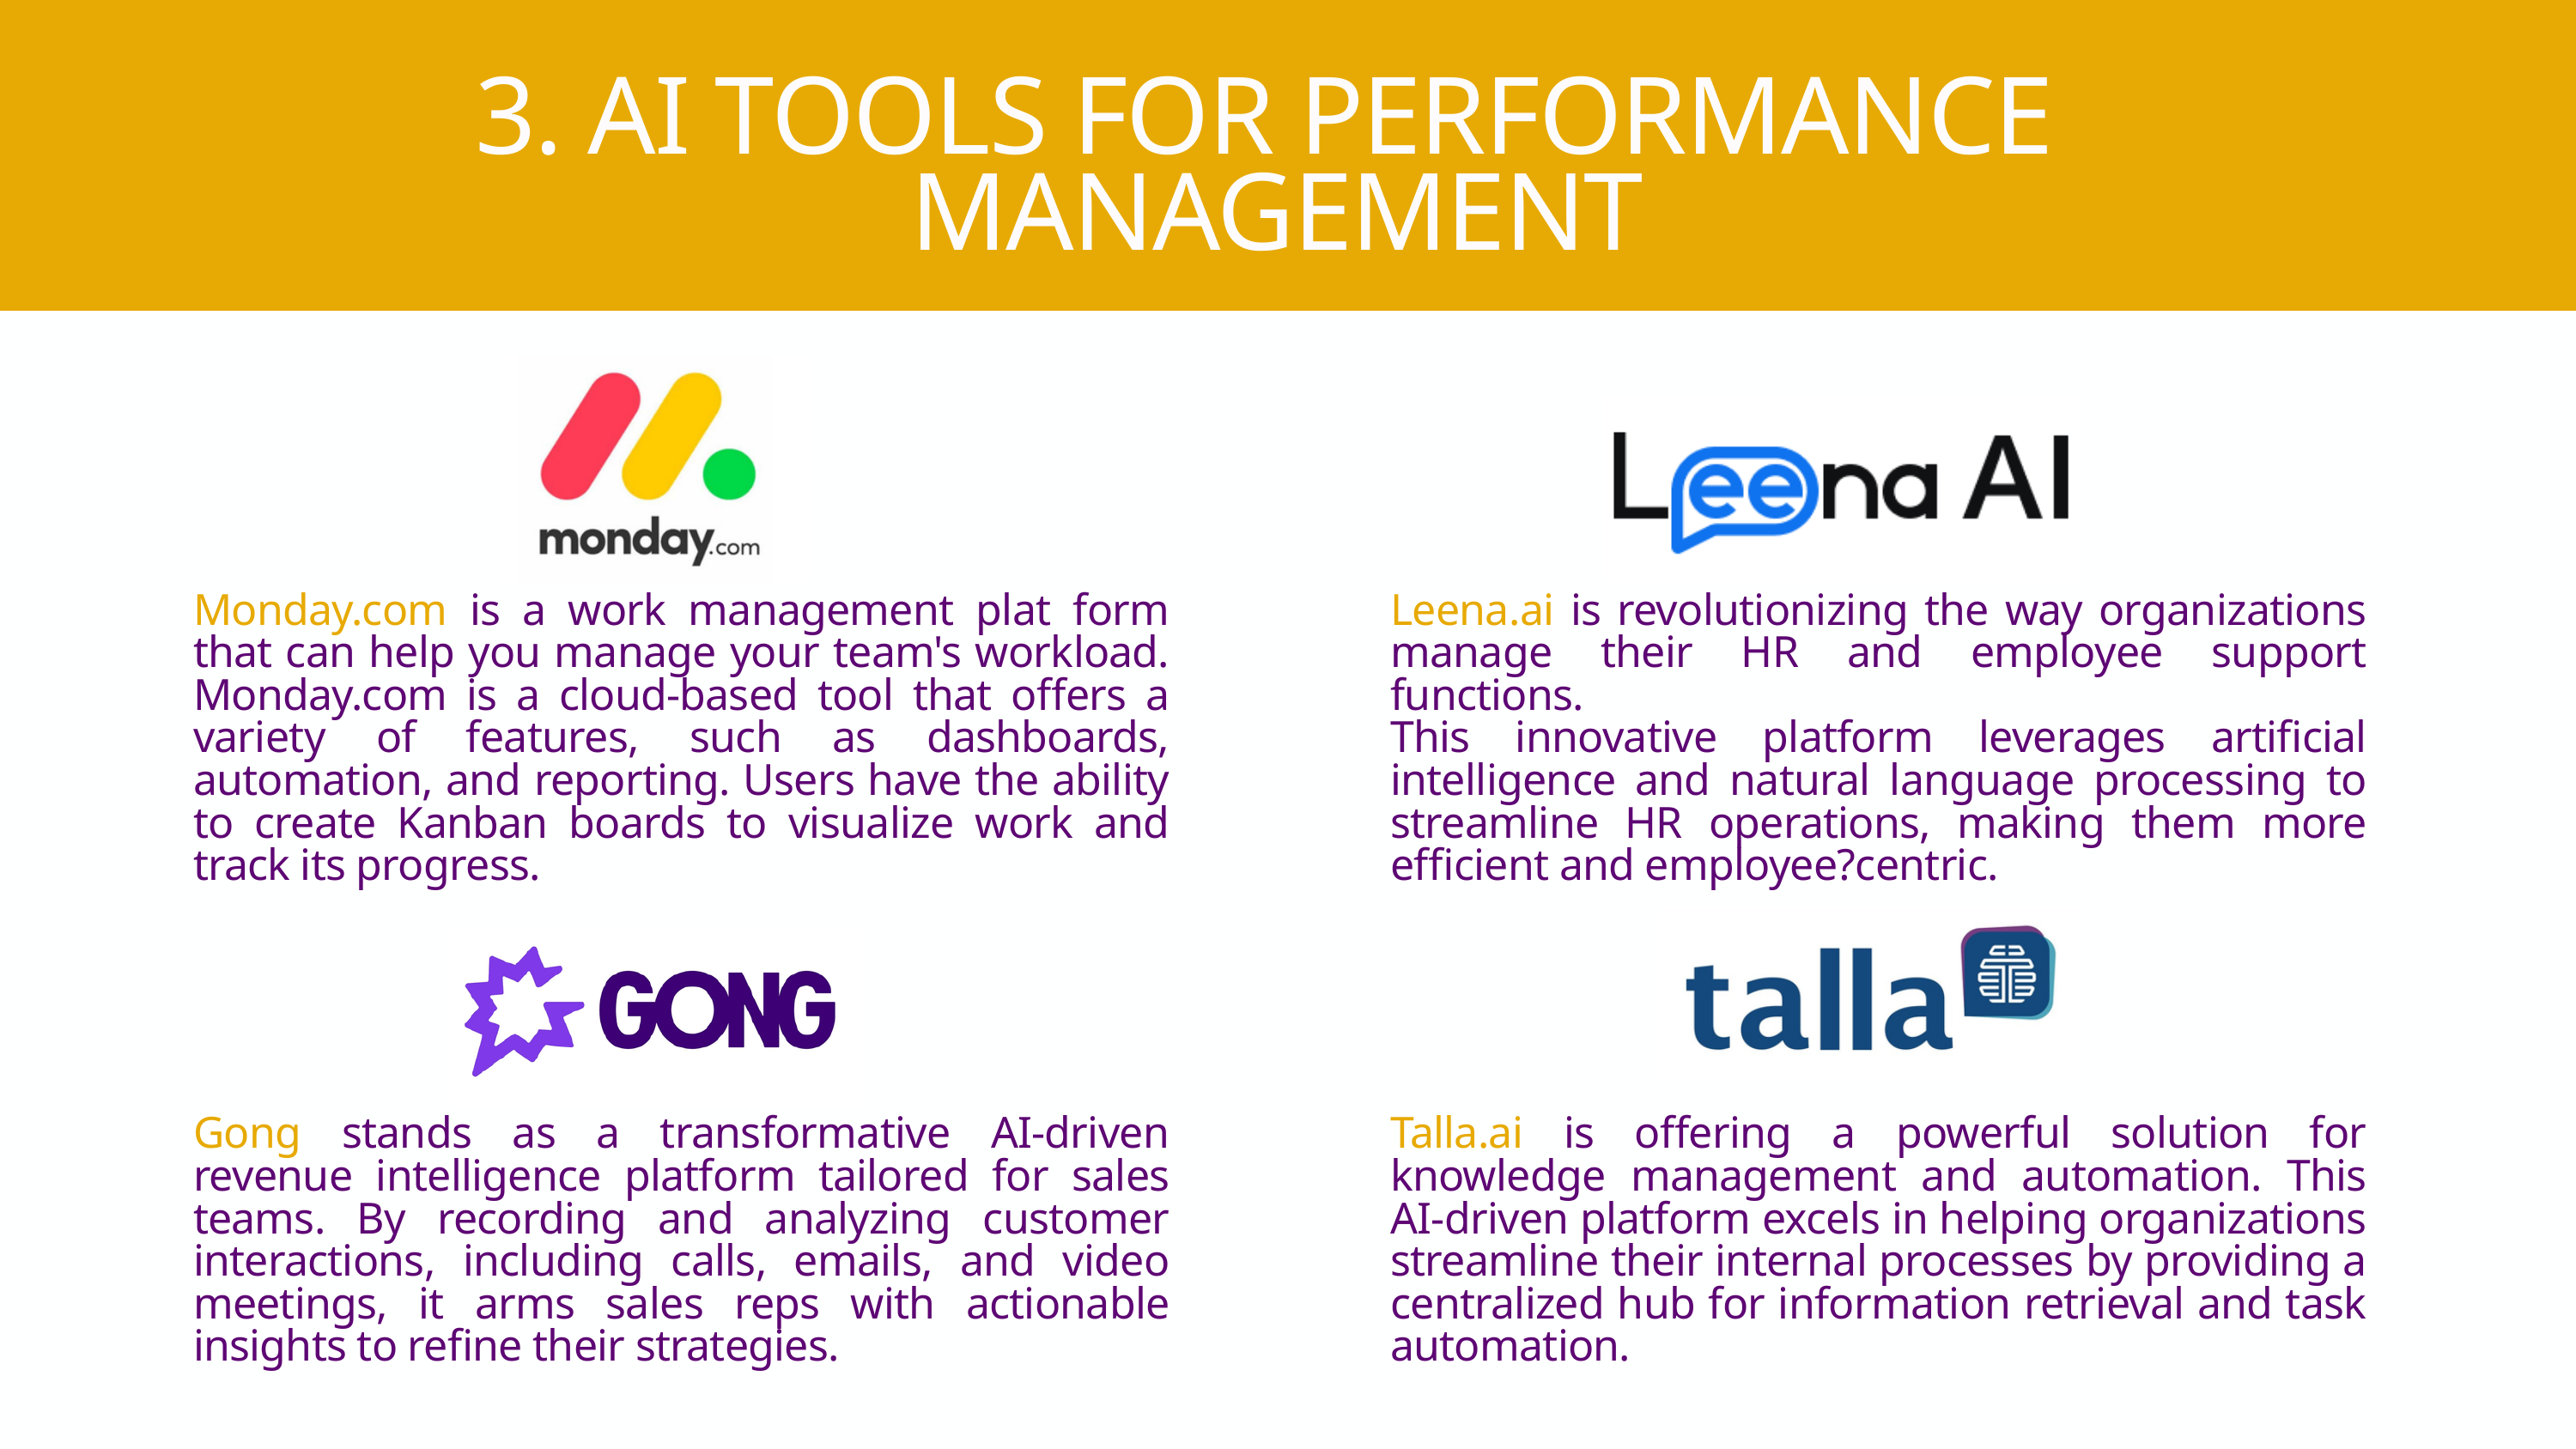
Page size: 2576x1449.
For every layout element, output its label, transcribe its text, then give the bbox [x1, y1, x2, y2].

text_box Talla.ai is offering a powerful solution for knowledge management and automation. This AI-driven platform excels in helping organizations streamline their internal processes by providing a centralized hub for information retrieval and task automation. [1390, 1114, 2366, 1413]
text_box Monday.com is a work management plat form that can help you manage your team's workload. Monday.com is a cloud-based tool that offers a variety of features, such as dashboards, automation, and reporting. Users have the ability to create Kanban boards to visualize work and track its progress. [192, 591, 1170, 889]
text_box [0, 0, 2576, 311]
text_box [1656, 906, 2082, 1082]
text_box [498, 355, 811, 584]
text_box [1601, 397, 2081, 584]
text_box [448, 927, 865, 1106]
text_box Leena.ai is revolutionizing the way organizations manage their HR and employee support functions. This innovative platform leverages artificial intelligence and natural language processing to streamline HR operations, making them more efficient and employee?centric. [1390, 591, 2366, 889]
text_box Gong stands as a transformative AI-driven revenue intelligence platform tailored for sales teams. By recording and analyzing customer interactions, including calls, emails, and video meetings, it arms sales reps with actionable insights to refine their strategies. [192, 1114, 1170, 1413]
